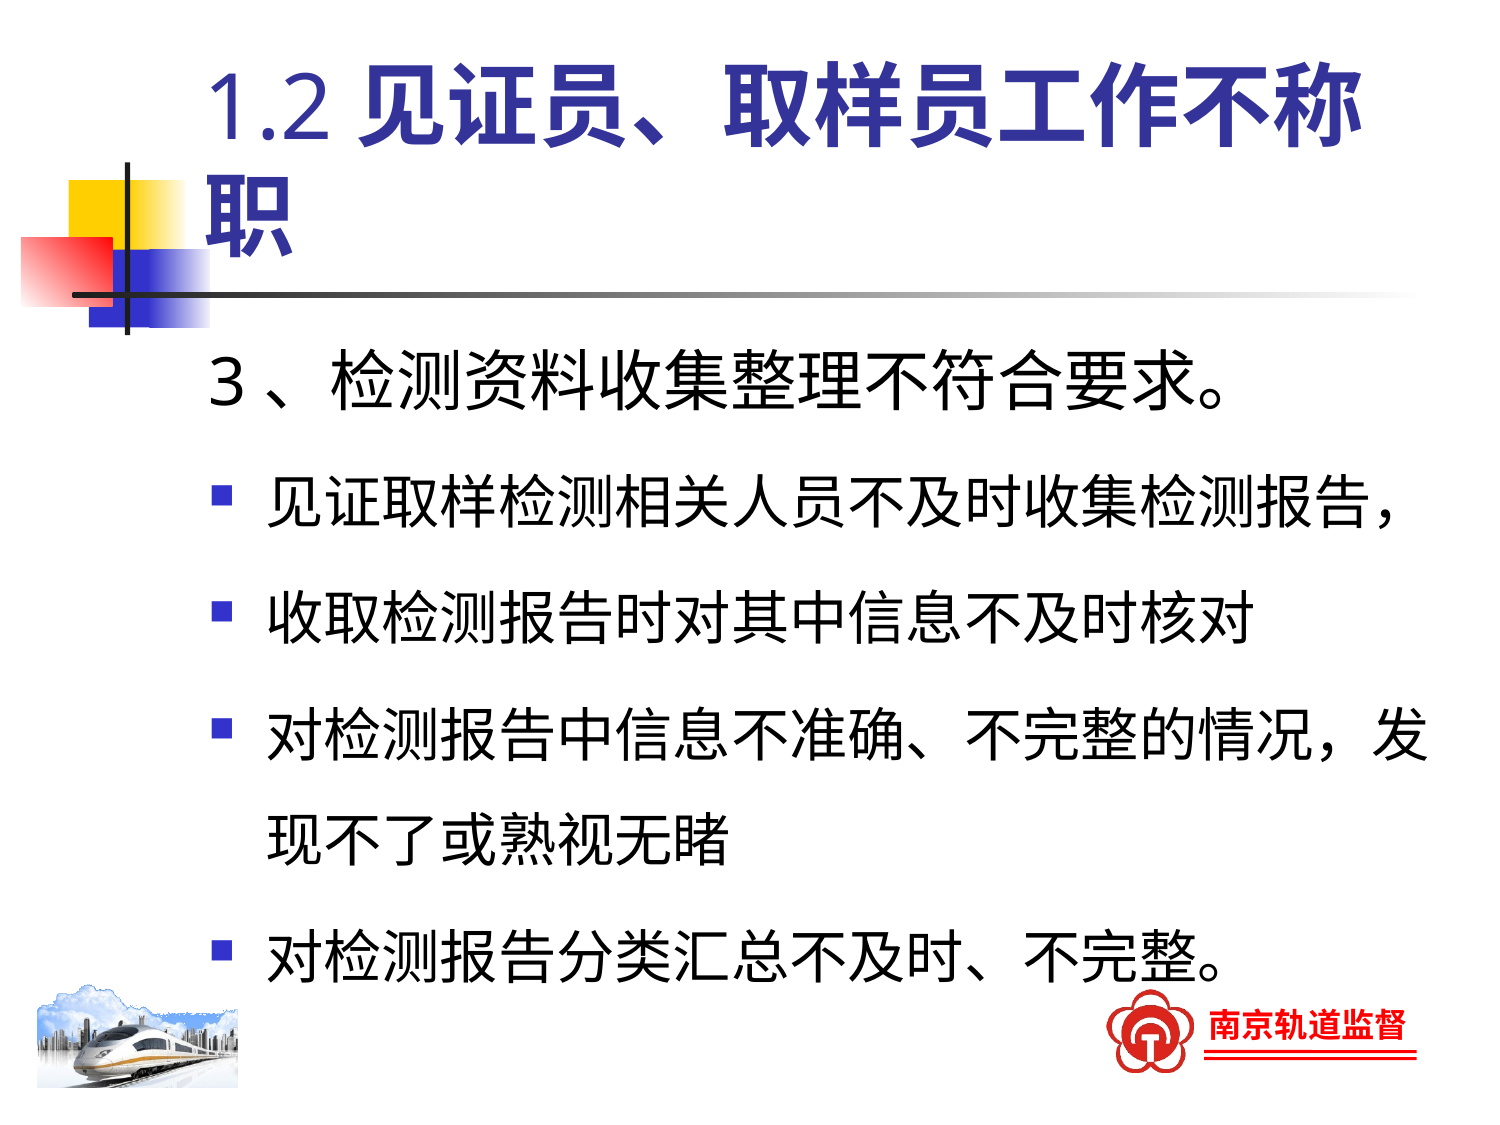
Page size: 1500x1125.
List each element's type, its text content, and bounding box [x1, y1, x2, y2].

list 3、检测资料收集整理不符合要求。 见证取样检测相关人员不及时收集检测报告， 收取检测报告时对其中信息不及时核对 对检测报告中信息不准确、不完整的情况，发现不了或熟视无睹 对检测报告分类汇总不及时、不完整。 [193, 331, 1469, 1006]
picture [37, 971, 238, 1088]
picture [1106, 1006, 1194, 1073]
title 1.2见证员、取样员工作不称职 [188, 35, 1468, 275]
